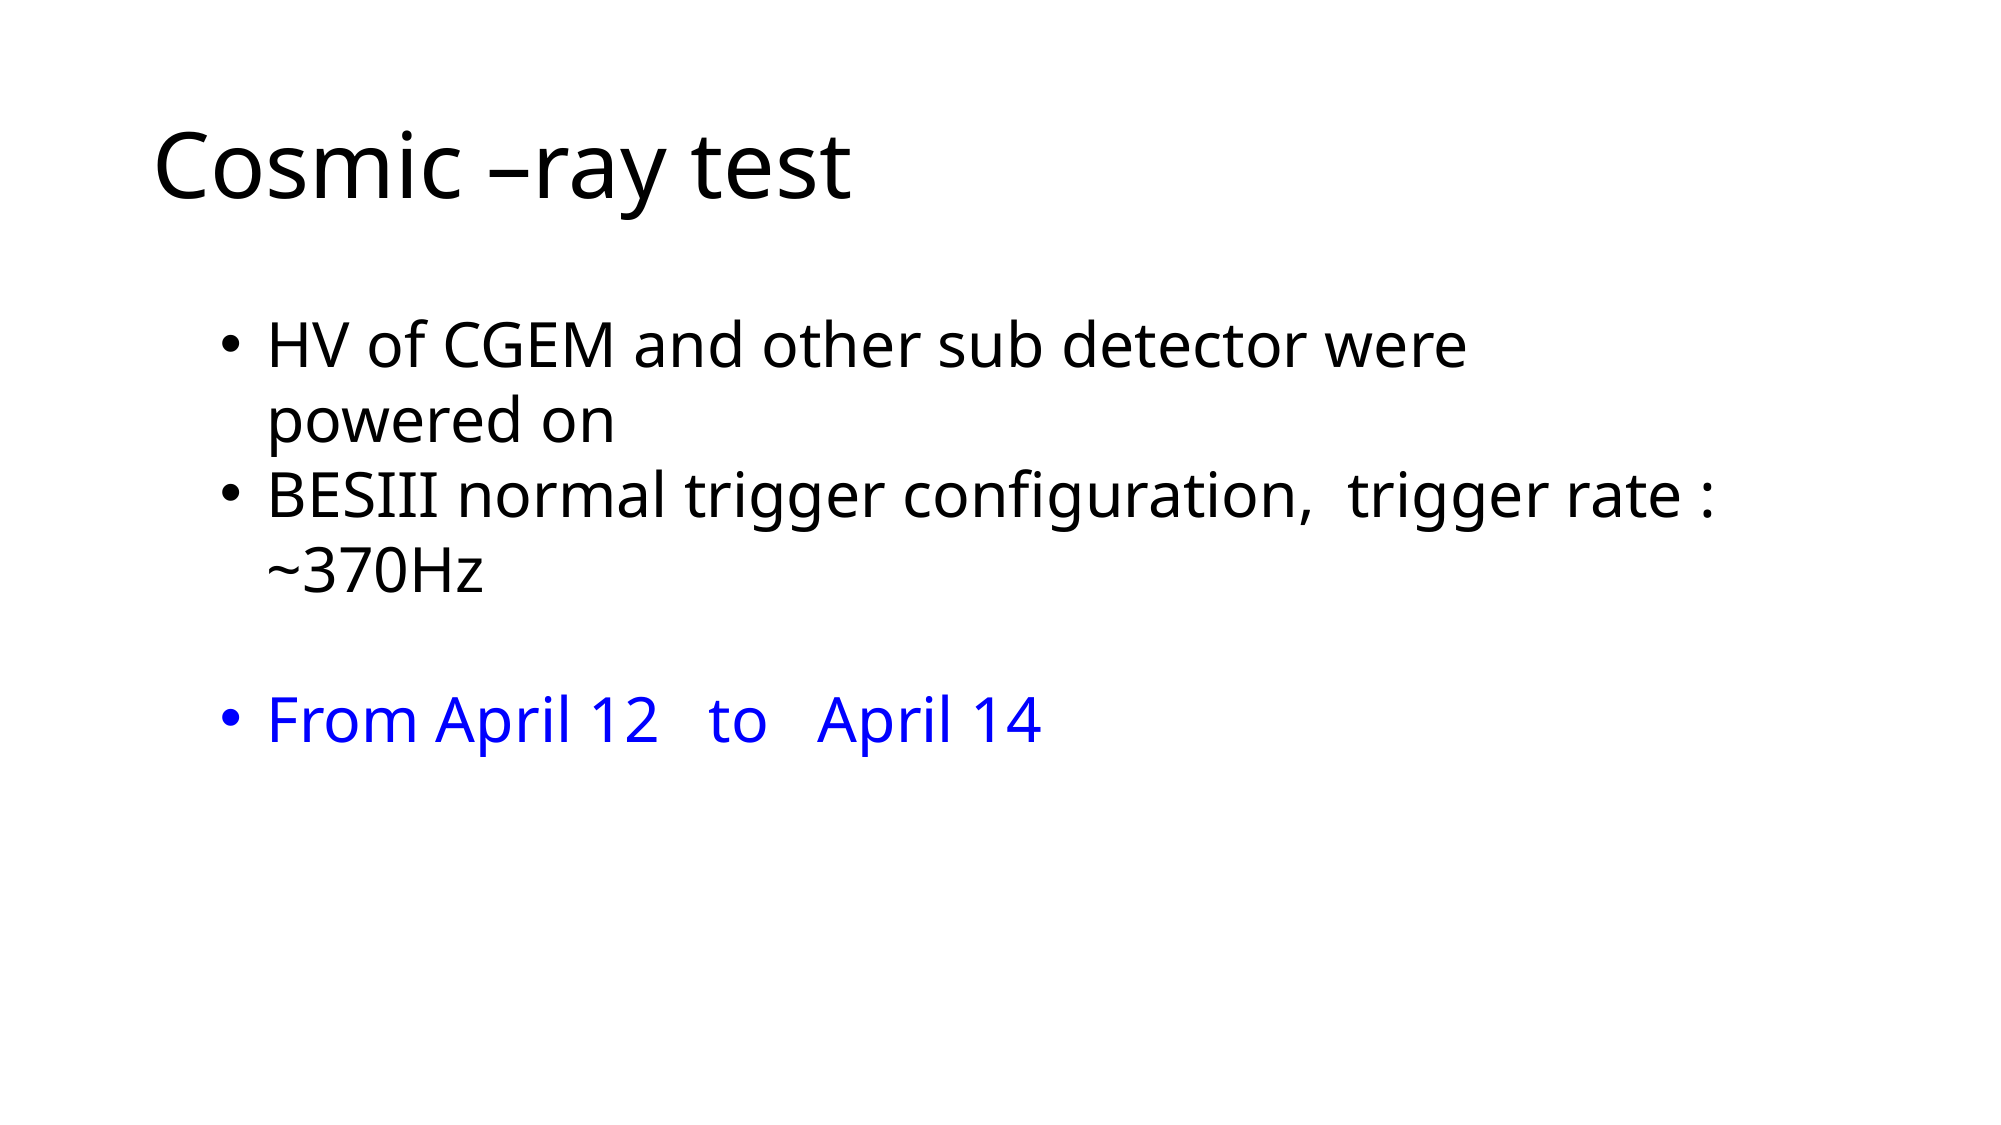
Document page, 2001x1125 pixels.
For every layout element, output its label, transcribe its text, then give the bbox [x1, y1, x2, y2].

text_box HV of CGEM and other sub detector were powered on BESIII normal trigger configuration, trigger rate : ~370Hz From April 12 to April 14 [205, 297, 1752, 837]
title Cosmic –ray test [137, 59, 1863, 278]
